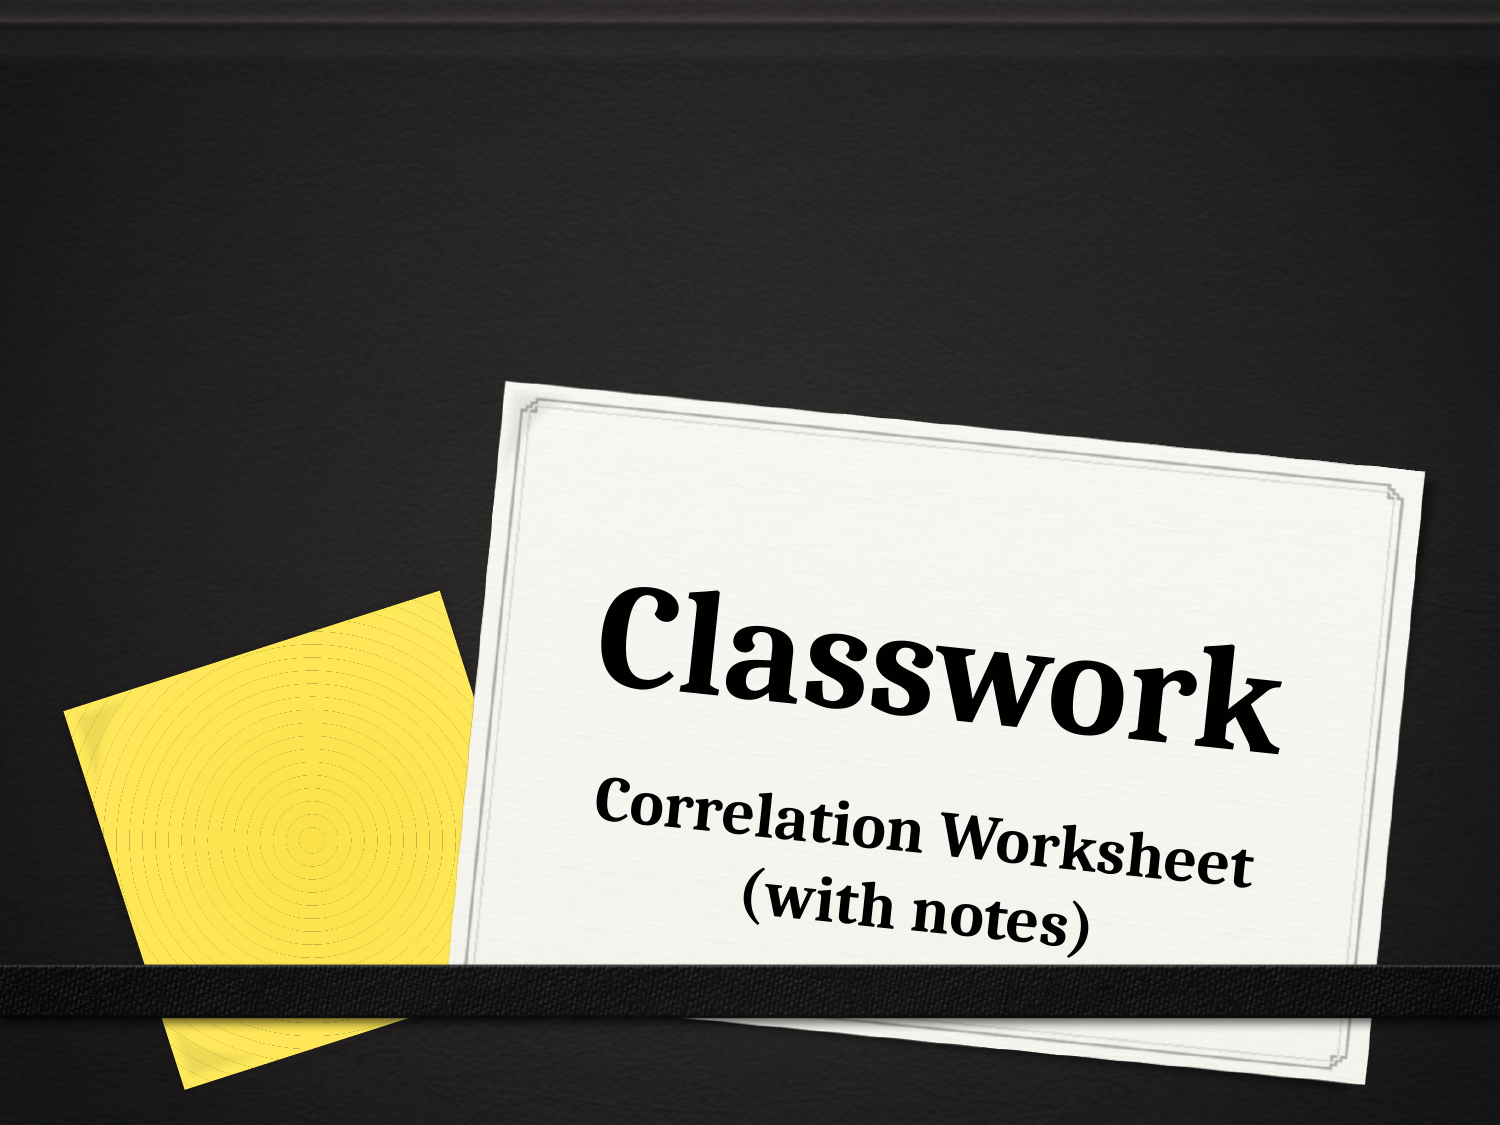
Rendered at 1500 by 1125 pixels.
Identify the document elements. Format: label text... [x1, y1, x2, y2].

picture [69, 693, 157, 788]
subtitle Correlation Worksheet (with notes) [518, 740, 1326, 994]
title Classwork [536, 453, 1355, 798]
picture [0, 379, 1500, 1102]
